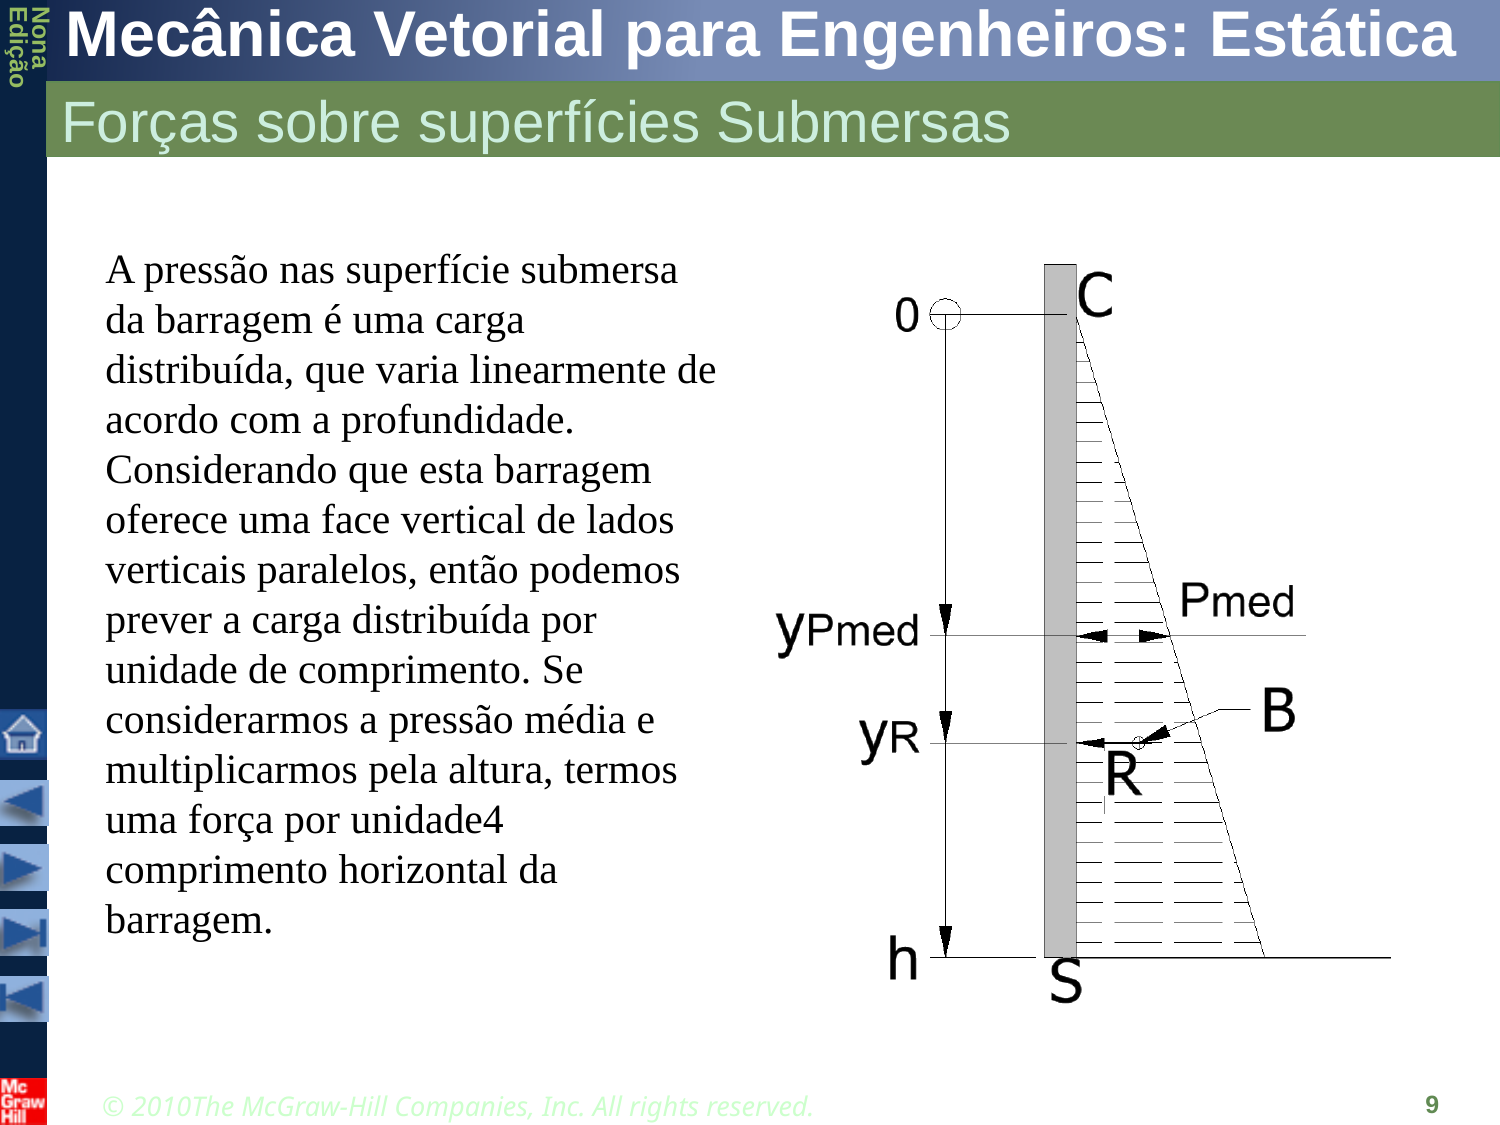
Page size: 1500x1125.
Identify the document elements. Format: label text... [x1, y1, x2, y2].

picture [0, 844, 49, 891]
picture [0, 709, 47, 760]
picture [0, 976, 49, 1022]
slide_number 9 [1304, 1080, 1455, 1119]
picture [736, 251, 1444, 1015]
text_box A pressão nas superfície submersa da barragem é uma carga distribuída, que varia linearmente de acordo com a profundidade. Considerando que esta barragem oferece uma face vertical de lados verticais paralelos, então podemos prever a carga distribuída por unidade de comprimento. Se considerarmos a pressão média e multiplicarmos pela altura, termos uma força por unidade4 comprimento horizontal da barragem. [90, 234, 738, 950]
picture [0, 909, 49, 956]
picture [0, 780, 49, 826]
picture [0, 1078, 47, 1125]
title Forças sobre superfícies Submersas [46, 81, 1500, 157]
